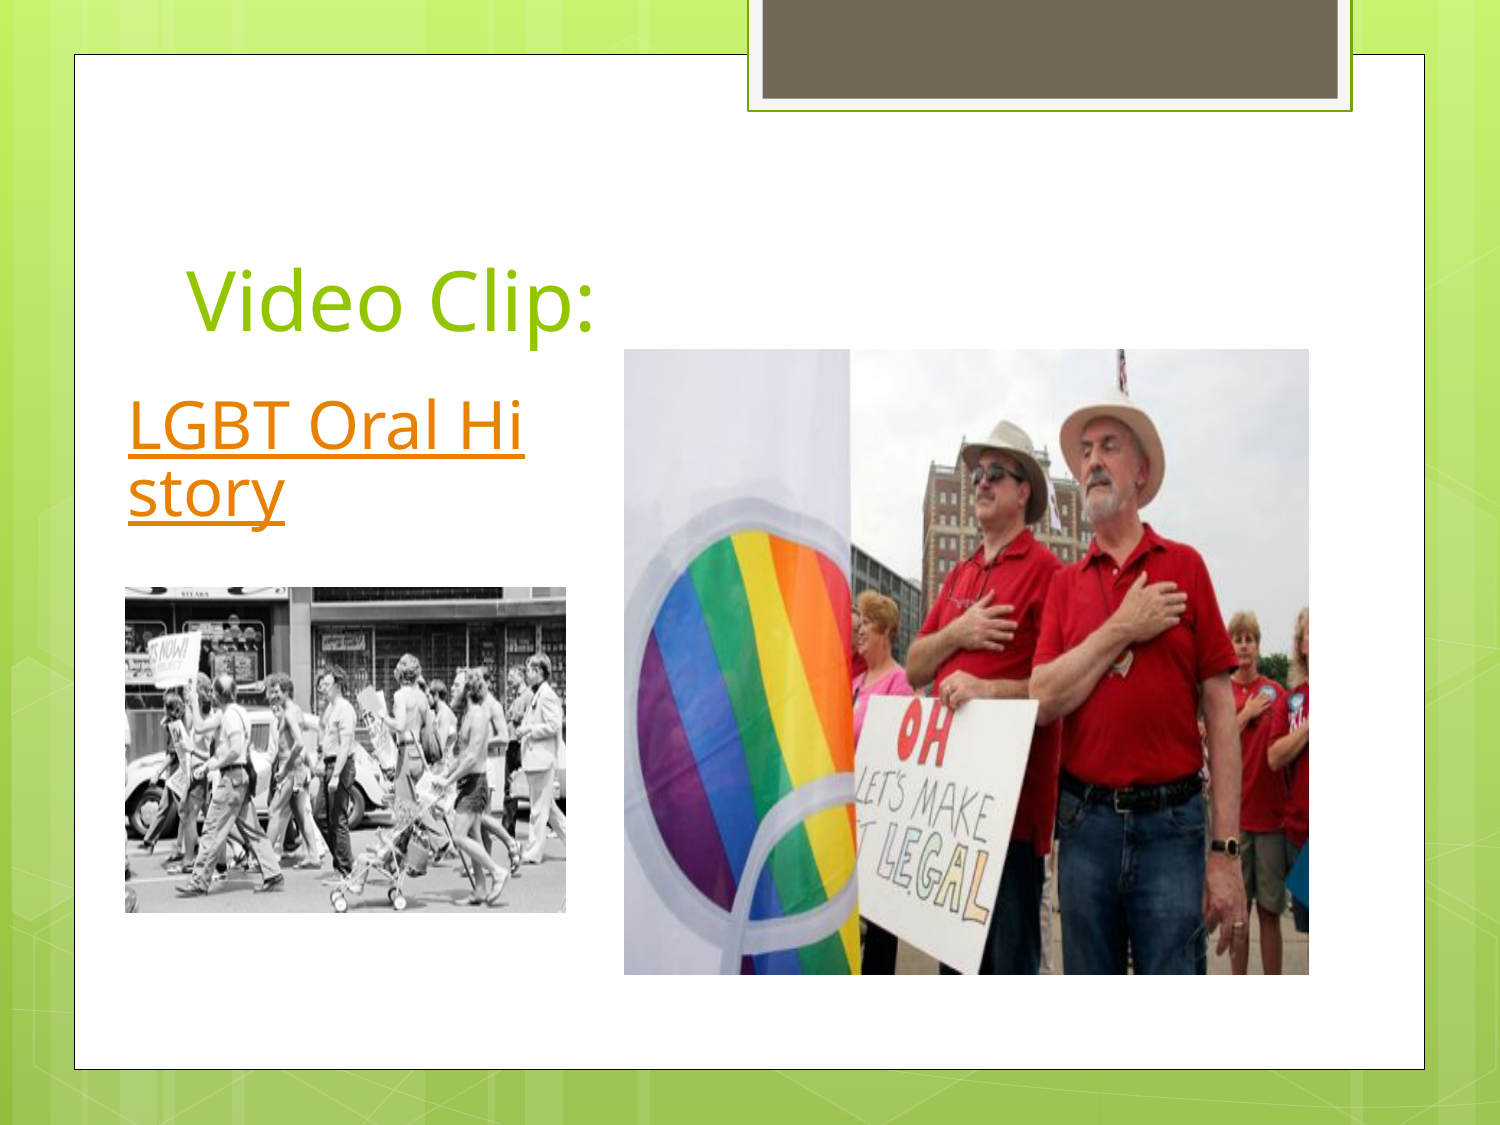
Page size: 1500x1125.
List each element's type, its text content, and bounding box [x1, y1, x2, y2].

title Video Clip: [171, 168, 1324, 357]
list LGBT Oral History [112, 375, 575, 600]
picture [124, 587, 566, 913]
picture [624, 349, 1309, 976]
